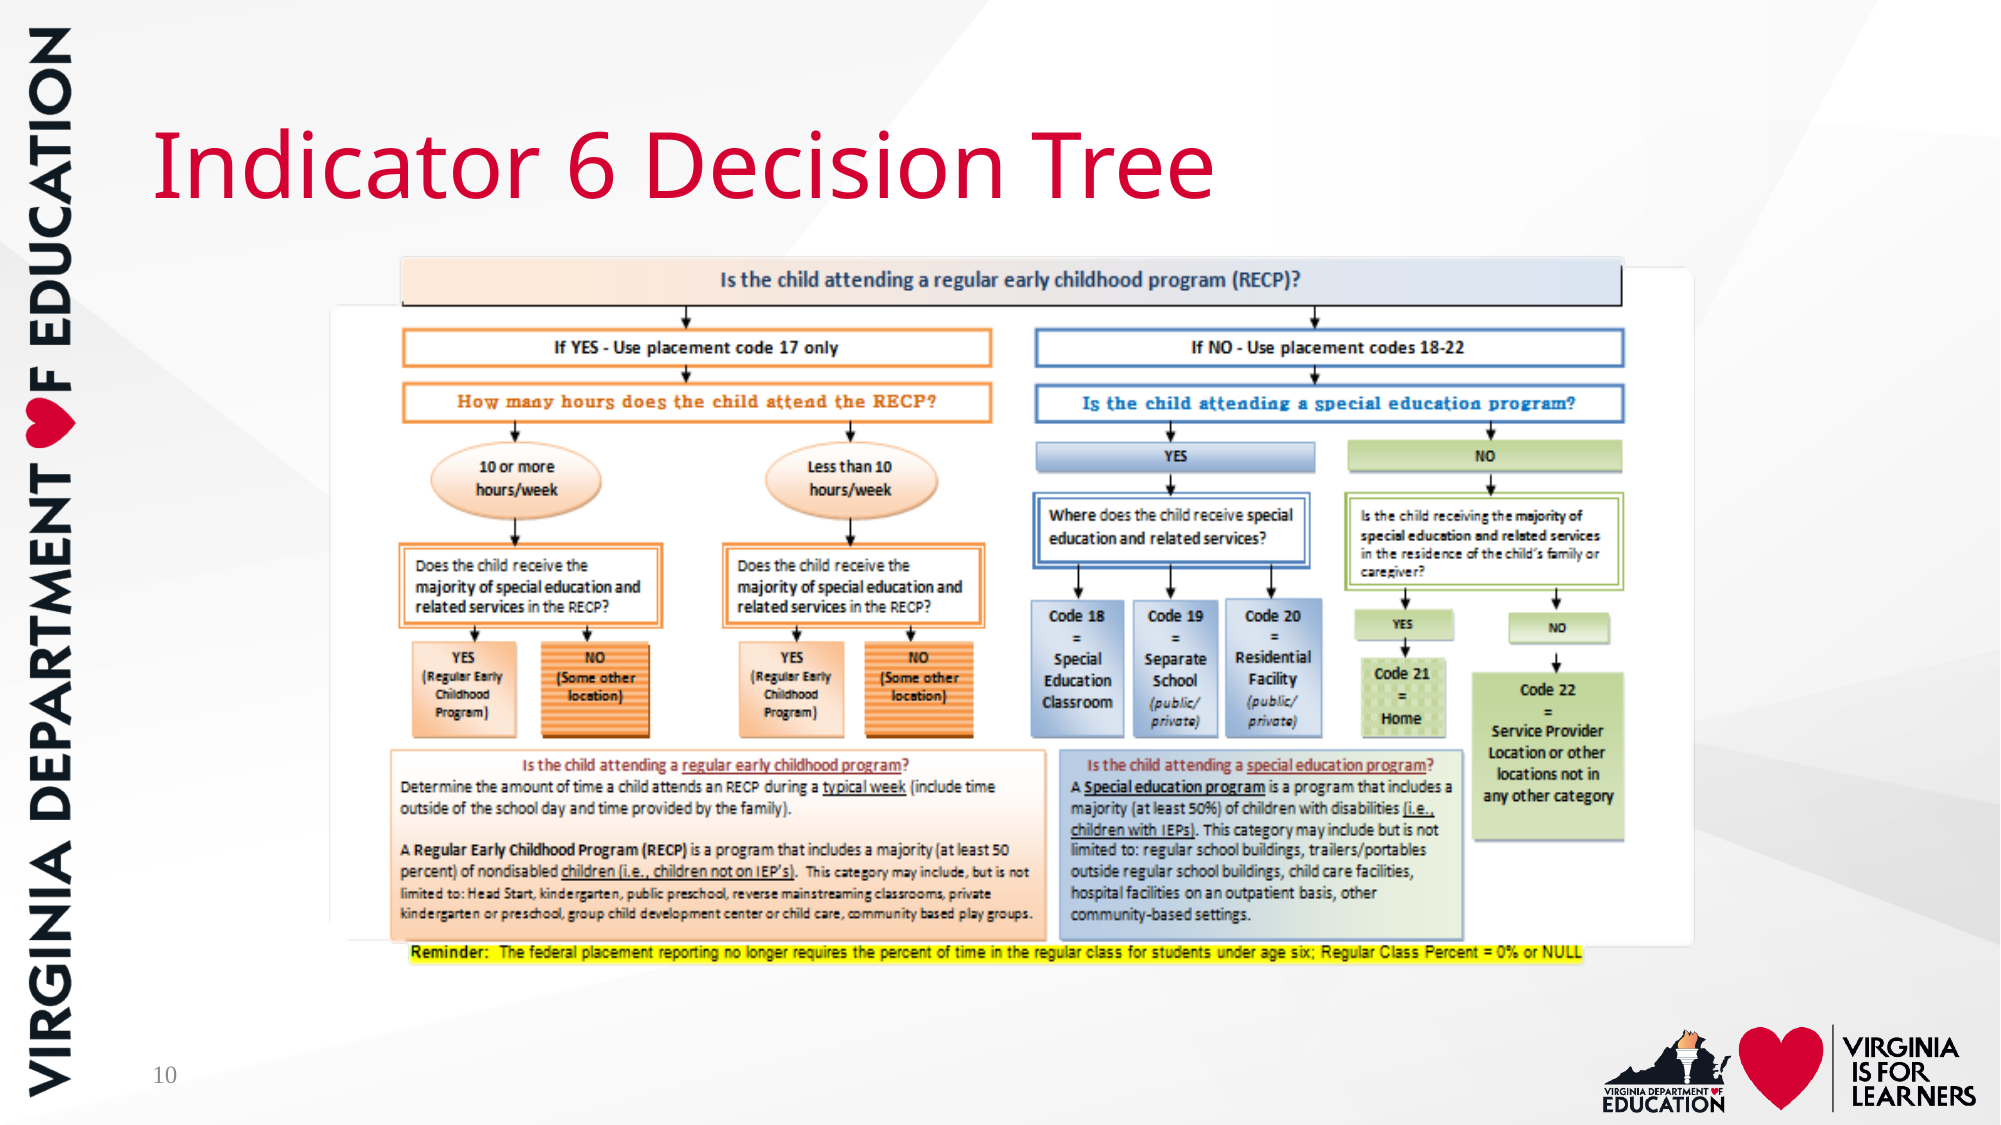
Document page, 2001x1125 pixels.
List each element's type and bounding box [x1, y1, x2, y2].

picture [0, 0, 2001, 1125]
list [0, 0, 2000, 1104]
